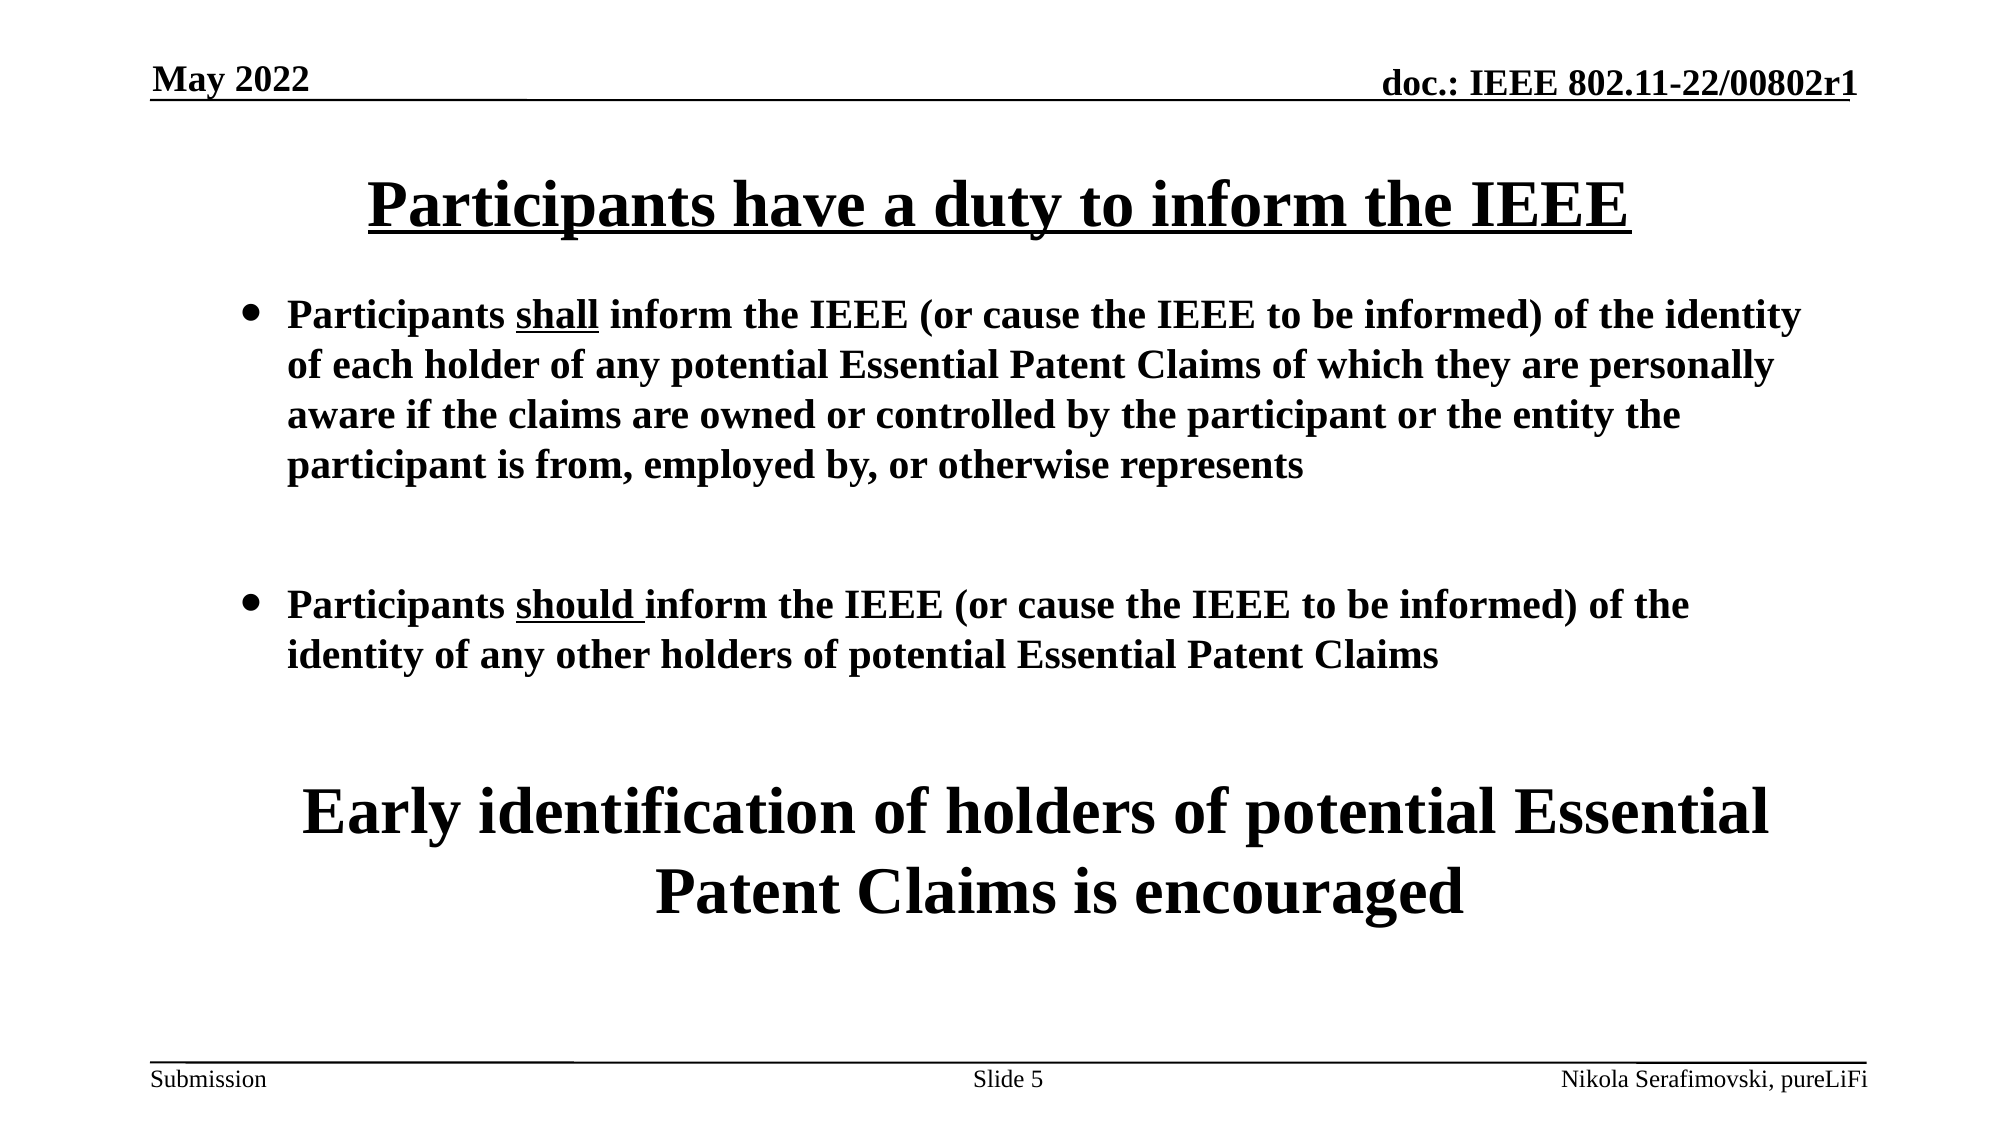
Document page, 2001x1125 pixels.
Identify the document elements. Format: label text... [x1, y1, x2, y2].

list Participants shall inform the IEEE (or cause the IEEE to be informed) of the identity of each holder of any potential Essential Patent Claims of which they are personally aware if the claims are owned or controlled by the participant or the entity the participant is from, employed by, or otherwise represents Participants should inform the IEEE (or cause the IEEE to be informed) of the identity of any other holders of potential Essential Patent Claims Early identification of holders of potential Essential Patent Claims is encouraged [149, 278, 1850, 954]
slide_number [152, 54, 563, 100]
footer Nikola Serafimovski, pureLiFi [1171, 1061, 1869, 1093]
title Participants have a duty to inform the IEEE [149, 112, 1850, 278]
slide_number Slide 5 [950, 1061, 1067, 1123]
